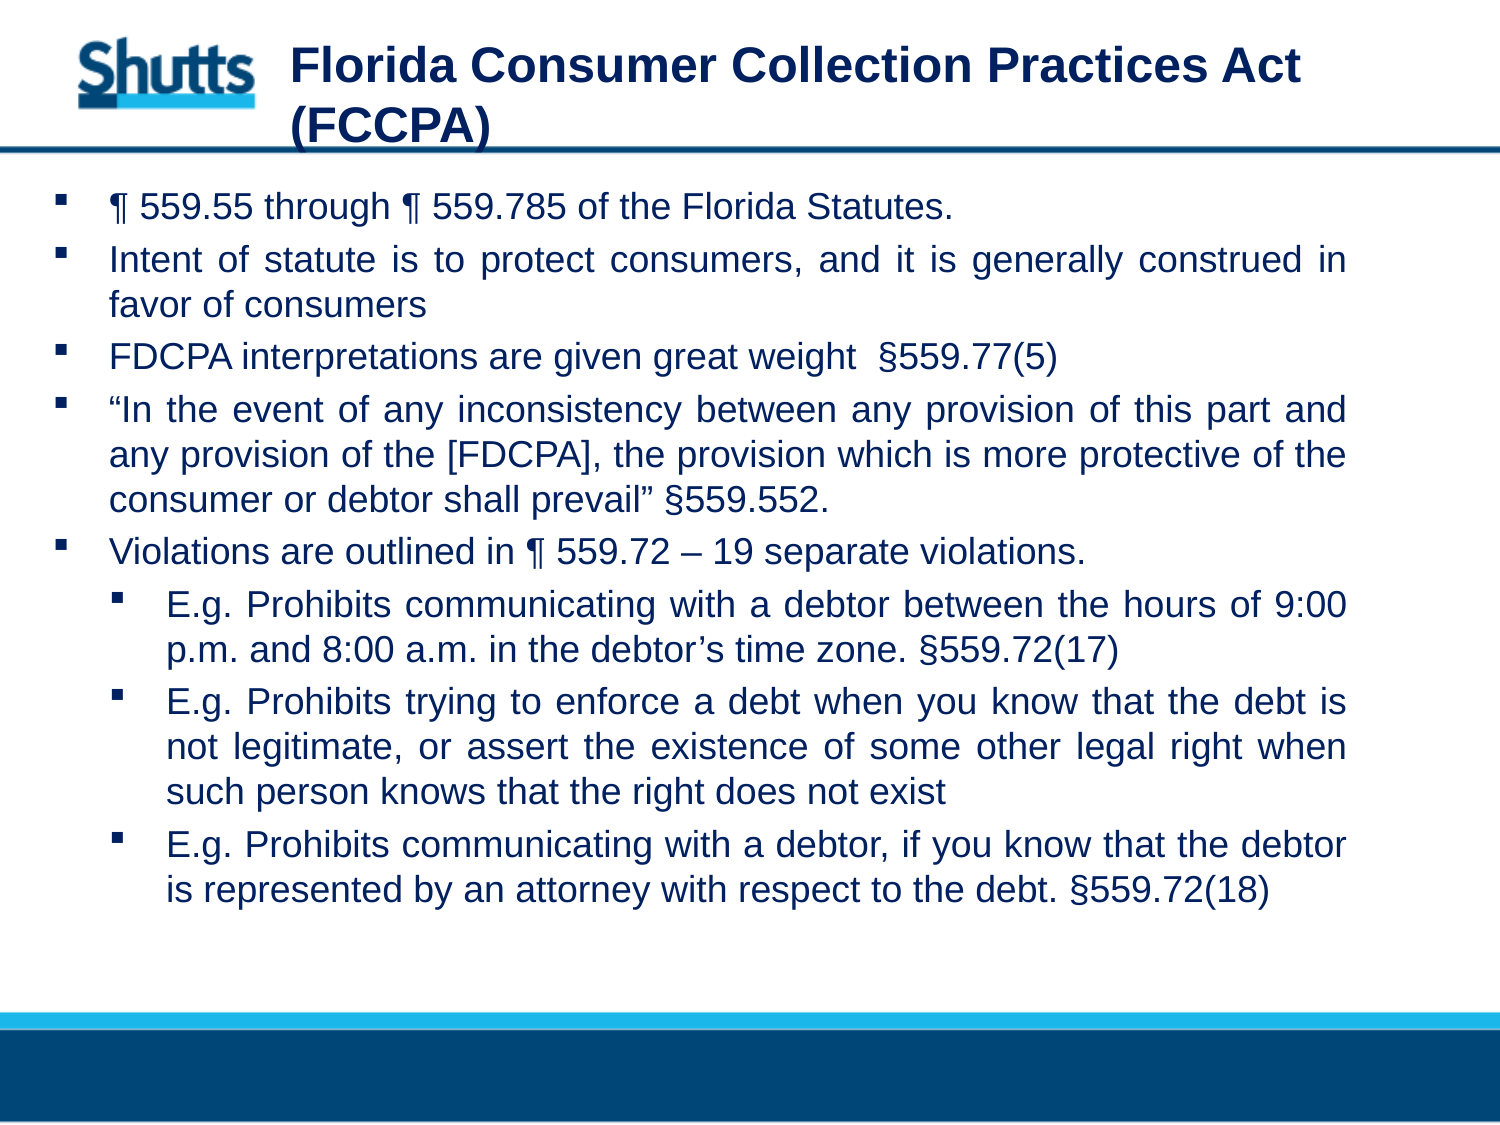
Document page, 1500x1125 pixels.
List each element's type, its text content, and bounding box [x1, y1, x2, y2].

list ¶ 559.55 through ¶ 559.785 of the Florida Statutes. Intent of statute is to protect consumers, and it is generally construed in favor of consumers FDCPA interpretations are given great weight §559.77(5) “In the event of any inconsistency between any provision of this part and any provision of the [FDCPA], the provision which is more protective of the consumer or debtor shall prevail” §559.552. Violations are outlined in ¶ 559.72 – 19 separate violations. E.g. Prohibits communicating with a debtor between the hours of 9:00 p.m. and 8:00 a.m. in the debtor’s time zone. §559.72(17) E.g. Prohibits trying to enforce a debt when you know that the debt is not legitimate, or assert the existence of some other legal right when such person knows that the right does not exist E.g. Prohibits communicating with a debtor, if you know that the debtor is represented by an attorney with respect to the debt. §559.72(18) [37, 174, 1363, 1013]
picture [0, 0, 1500, 1125]
title Florida Consumer Collection Practices Act (FCCPA) [275, 24, 1463, 150]
